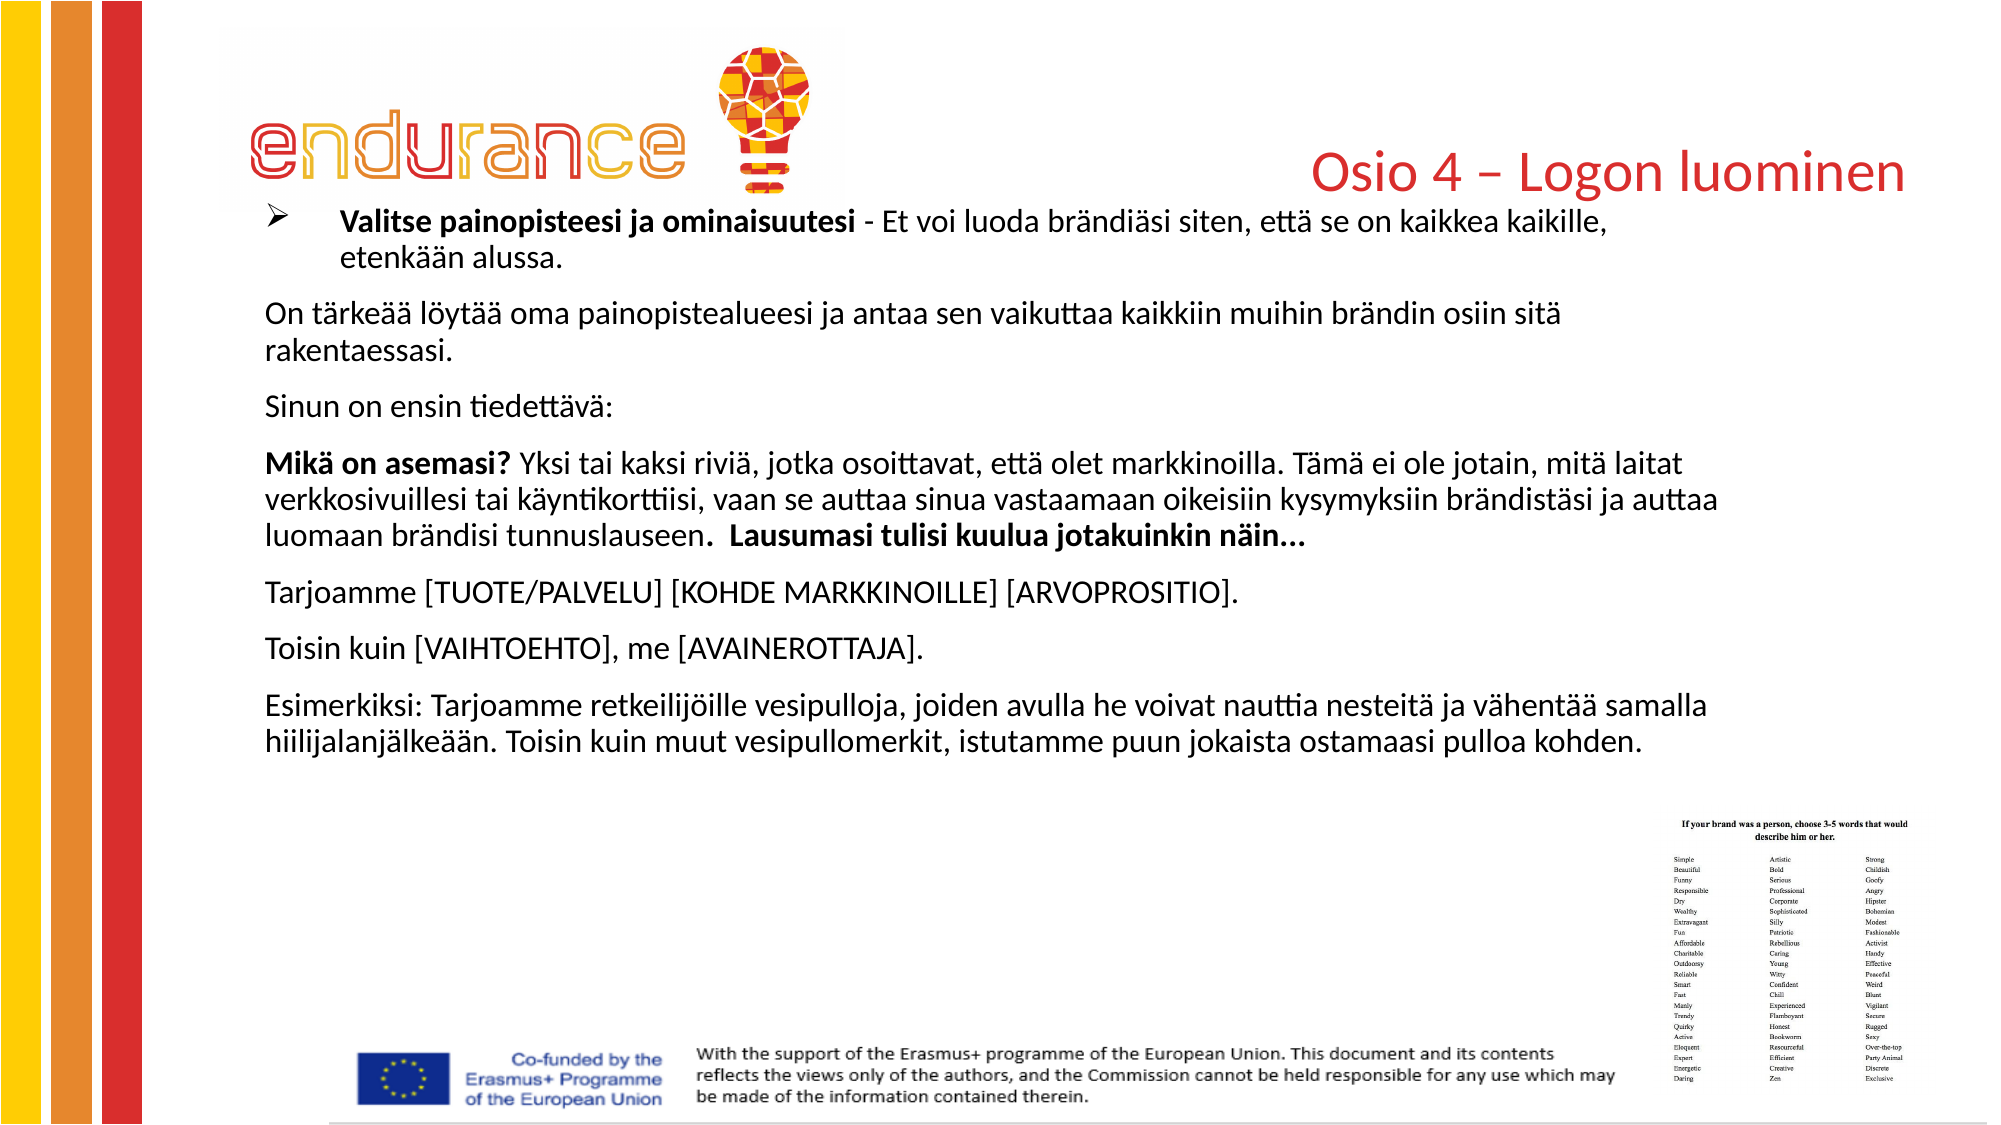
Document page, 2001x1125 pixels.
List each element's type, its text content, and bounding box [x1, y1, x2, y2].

text_box [50, 0, 93, 1125]
picture [218, 27, 845, 212]
text_box [100, 0, 143, 1125]
text_box [0, 0, 43, 1125]
text_box Osio 4 – Logon luominen [1245, 132, 1987, 212]
picture [329, 805, 1987, 1125]
subtitle Valitse painopisteesi ja ominaisuutesi - Et voi luoda brändiäsi siten, että se on kaikkea kaikille, etenkään alussa. On tärkeää löytää oma painopistealueesi ja antaa sen vaikuttaa kaikkiin muihin brändin osiin sitä rakentaessasi. Sinun on ensin tiedettävä: Mikä on asemasi? Yksi tai kaksi riviä, jotka osoittavat, että olet markkinoilla. Tämä ei ole jotain, mitä laitat verkkosivuillesi tai käyntikorttiisi, vaan se auttaa sinua vastaamaan oikeisiin kysymyksiin brändistäsi ja auttaa luomaan brändisi tunnuslauseen. Lausumasi tulisi kuulua jotakuinkin näin... Tarjoamme [TUOTE/PALVELU] [KOHDE MARKKINOILLE] [ARVOPROSITIO]. Toisin kuin [VAIHTOEHTO], me [AVAINEROTTAJA]. Esimerkiksi: Tarjoamme retkeilijöille vesipulloja, joiden avulla he voivat nauttia nesteitä ja vähentää samalla hiilijalanjälkeään. Toisin kuin muut vesipullomerkit, istutamme puun jokaista ostamaasi pulloa kohden. [249, 196, 1750, 969]
